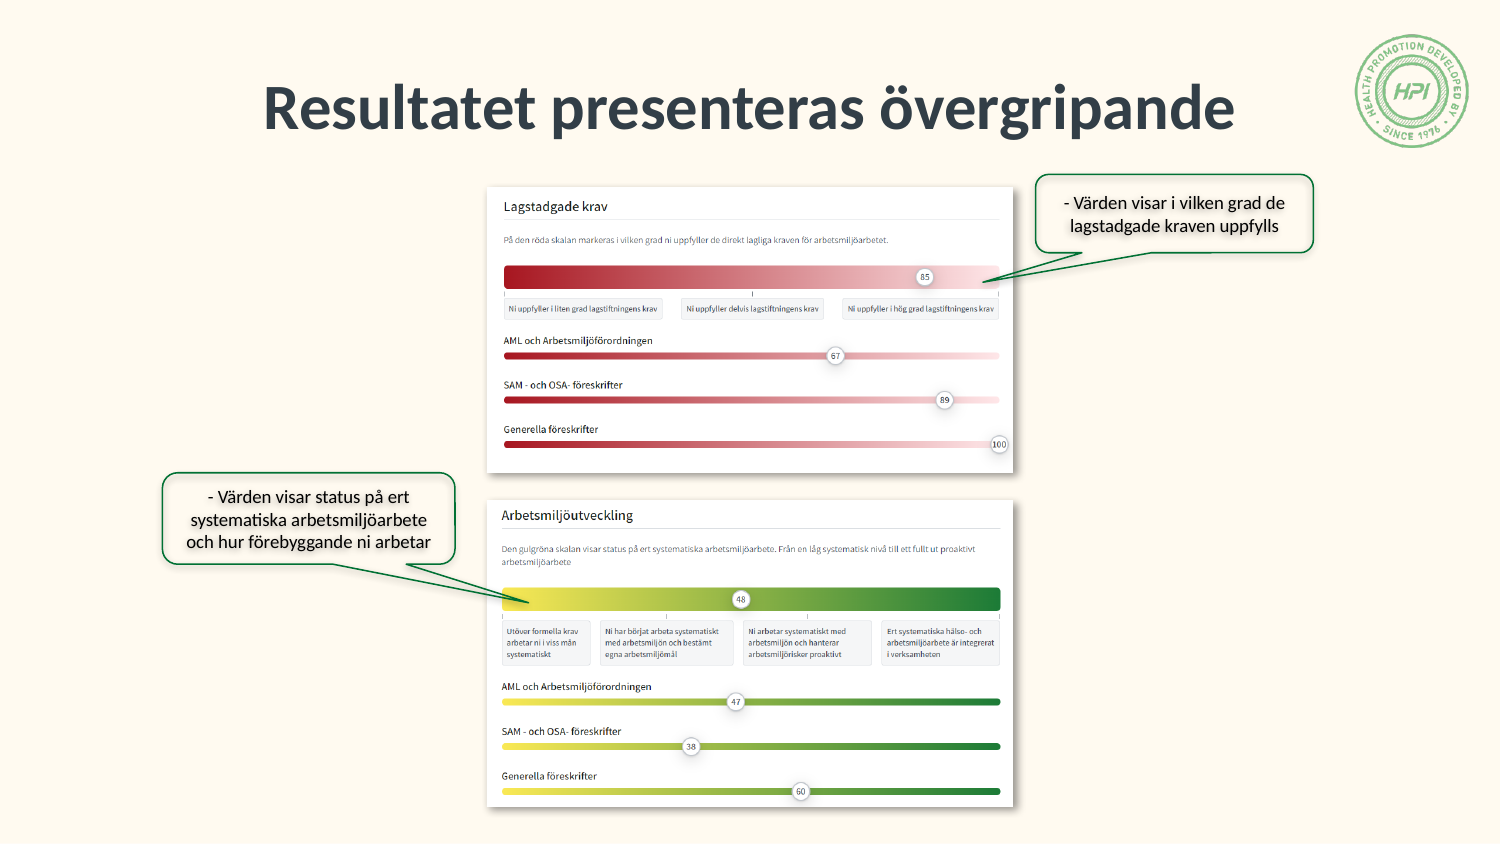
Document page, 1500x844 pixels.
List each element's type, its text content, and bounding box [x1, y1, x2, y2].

picture [486, 500, 1014, 808]
title Resultatet presenteras övergripande [75, 33, 1425, 175]
text_box - Värden visar i vilken grad de lagstadgade kraven uppfylls [1018, 173, 1315, 277]
picture [486, 187, 1014, 473]
text_box - Värden visar status på ert systematiska arbetsmiljöarbete och hur förebyggande ni arbetar [161, 471, 481, 595]
